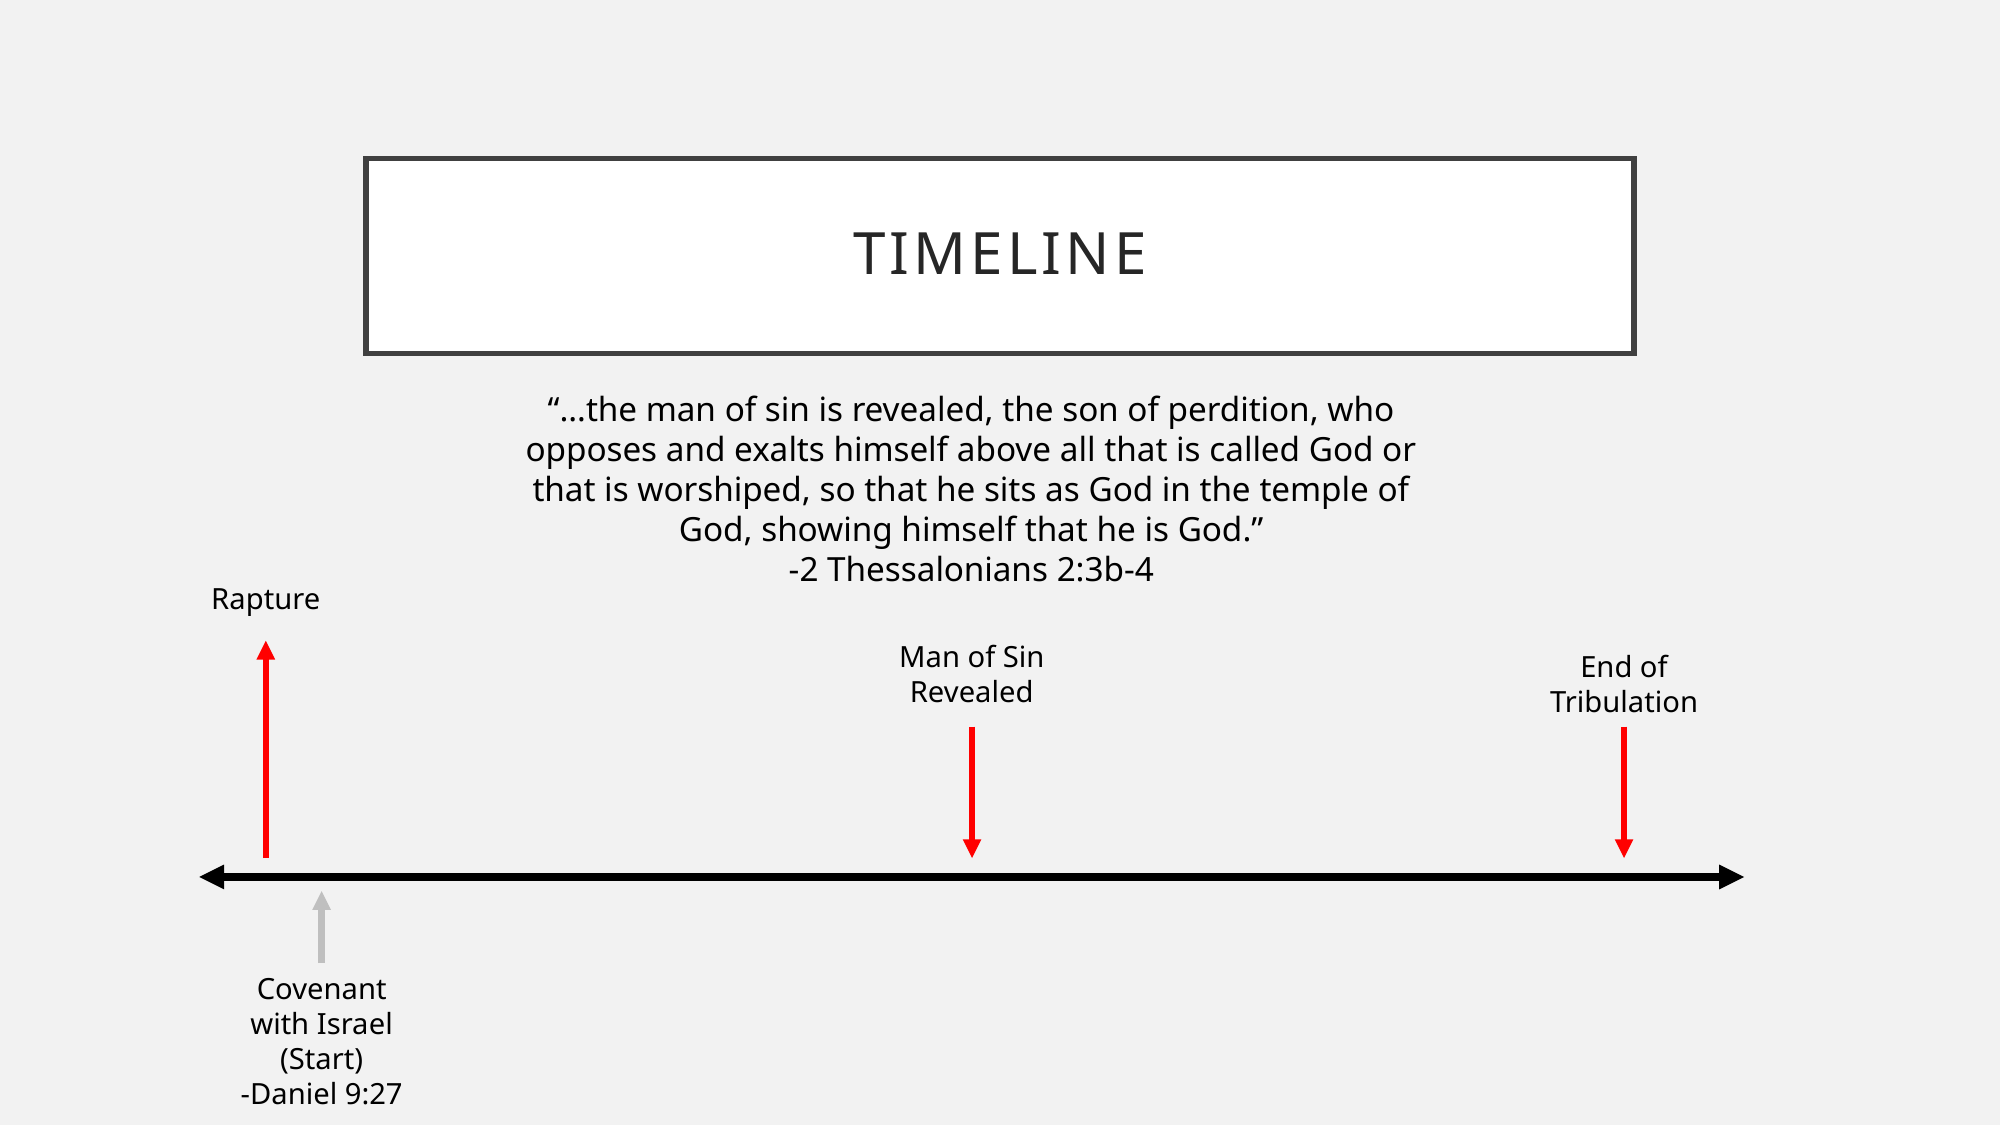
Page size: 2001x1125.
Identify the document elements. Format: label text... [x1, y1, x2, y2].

text_box Covenant with Israel (Start) -Daniel 9:27 [209, 963, 434, 1118]
text_box End of Tribulation [1512, 640, 1736, 726]
text_box Man of Sin Revealed [860, 631, 1084, 716]
title Timeline [363, 156, 1637, 356]
text_box “…the man of sin is revealed, the son of perdition, who opposes and exalts himself above all that is called God or that is worshiped, so that he sits as God in the temple of God, showing himself that he is God.” -2 Thessalonians 2:3b-4 [495, 381, 1448, 596]
text_box Rapture [154, 573, 378, 623]
